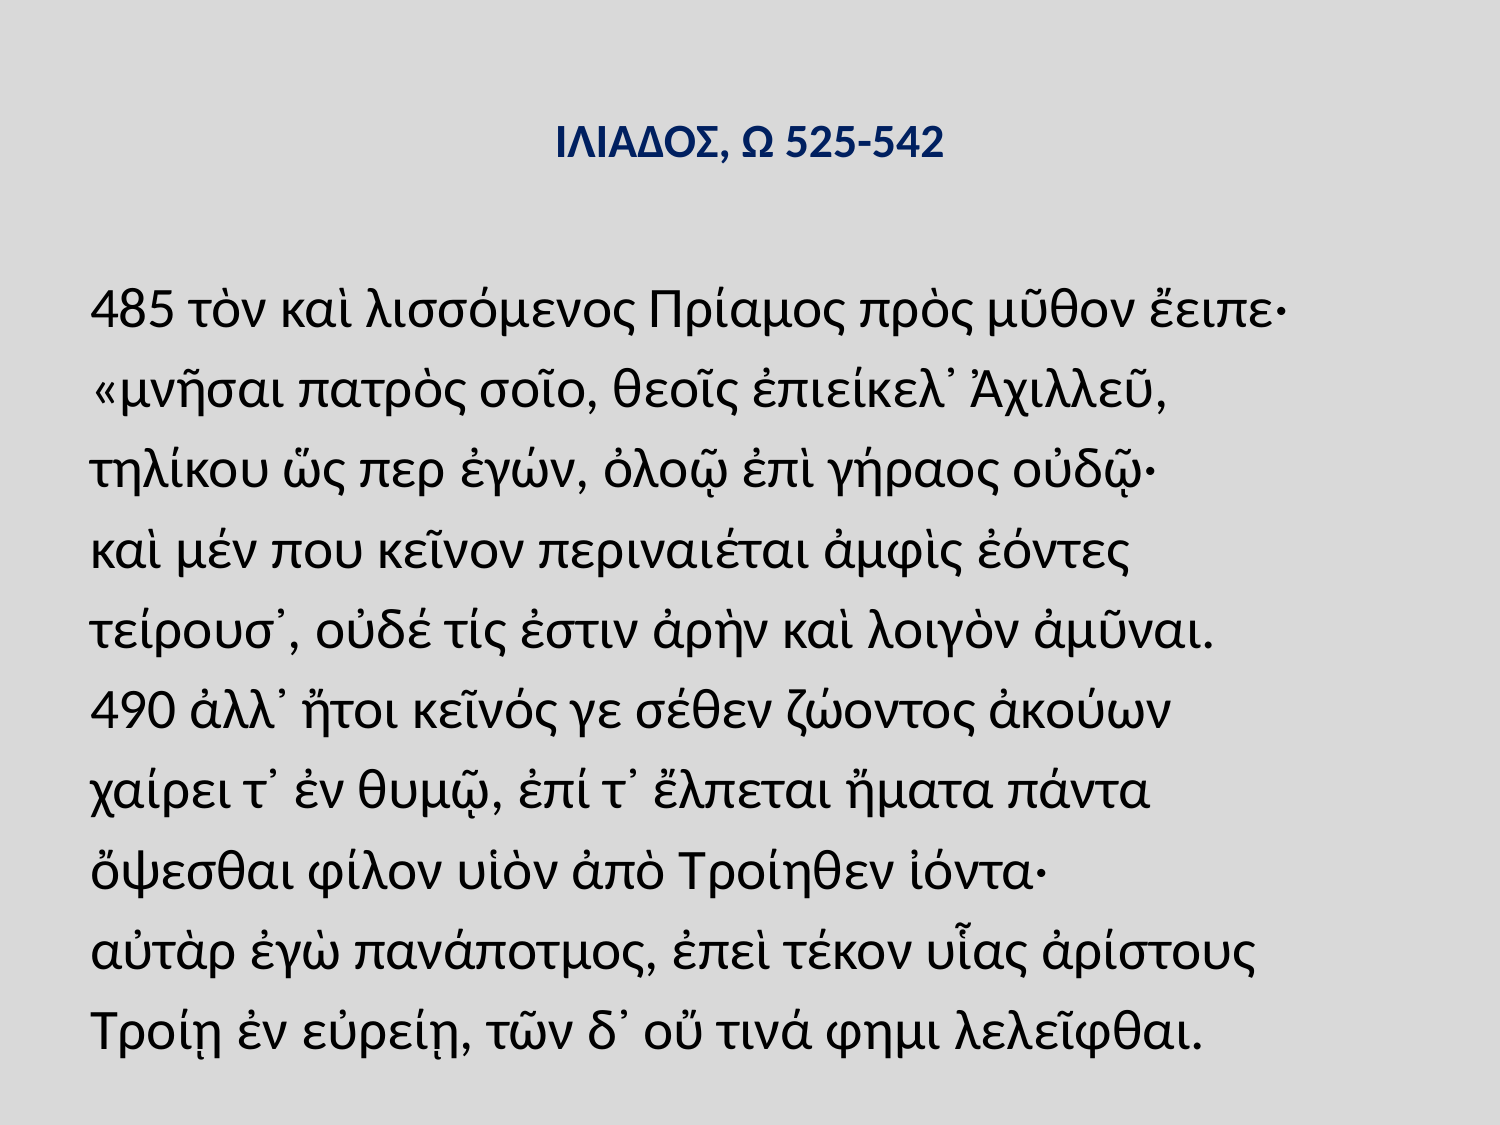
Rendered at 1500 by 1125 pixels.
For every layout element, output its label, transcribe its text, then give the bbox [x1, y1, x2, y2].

title ΙΛΙΑΔΟΣ, Ω 525-542 [75, 45, 1425, 233]
list 485 τὸν καὶ λισσόμενος Πρίαμος πρὸς μῦθον ἔειπε· «μνῆσαι πατρὸς σοῖο, θεοῖς ἐπιείκελ᾽ Ἀχιλλεῦ, τηλίκου ὥς περ ἐγών, ὀλοῷ ἐπὶ γήραος οὐδῷ· καὶ μέν που κεῖνον περιναιέται ἀμφὶς ἐόντες τείρουσ᾽, οὐδέ τίς ἐστιν ἀρὴν καὶ λοιγὸν ἀμῦναι. 490 ἀλλ᾽ ἤτοι κεῖνός γε σέθεν ζώοντος ἀκούων χαίρει τ᾽ ἐν θυμῷ, ἐπί τ᾽ ἔλπεται ἤματα πάντα ὄψεσθαι φίλον υἱὸν ἀπὸ Τροίηθεν ἰόντα· αὐτὰρ ἐγὼ πανάποτμος, ἐπεὶ τέκον υἷας ἀρίστους Τροίῃ ἐν εὐρείῃ, τῶν δ᾽ οὔ τινά φημι λελεῖφθαι. [75, 262, 1425, 1079]
